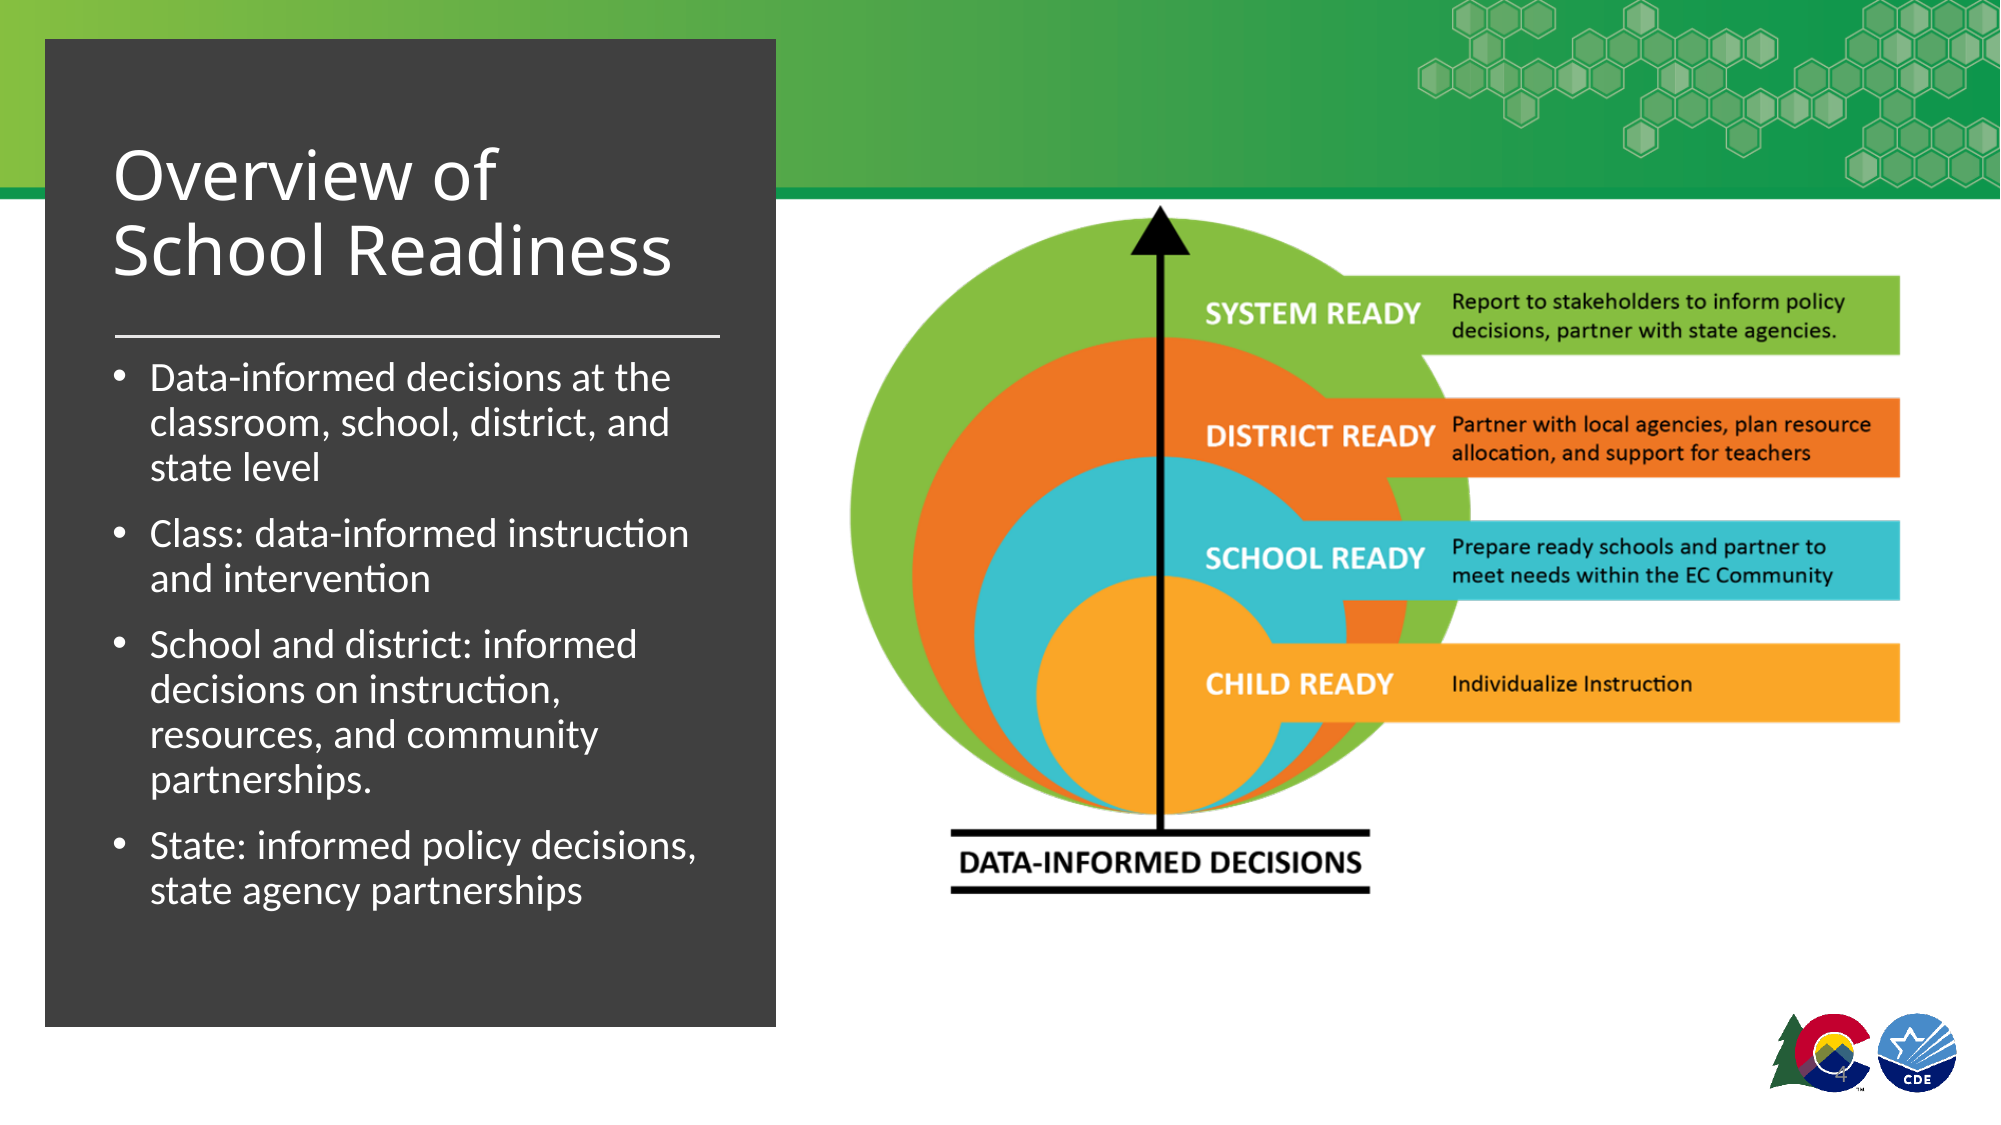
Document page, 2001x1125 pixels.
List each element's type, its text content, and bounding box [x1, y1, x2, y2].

picture [1768, 1012, 1957, 1093]
title Overview of School Readiness [97, 105, 725, 326]
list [838, 185, 1921, 914]
list Data-informed decisions at the classroom, school, district, and state level Class: data-informed instruction and intervention School and district: informed decisions on instruction, resources, and community partnerships. State: informed policy decisions, state agency partnerships [97, 348, 725, 967]
picture [0, 0, 2000, 200]
text_box [54, 49, 767, 1018]
slide_number 4 [1412, 1042, 1863, 1103]
